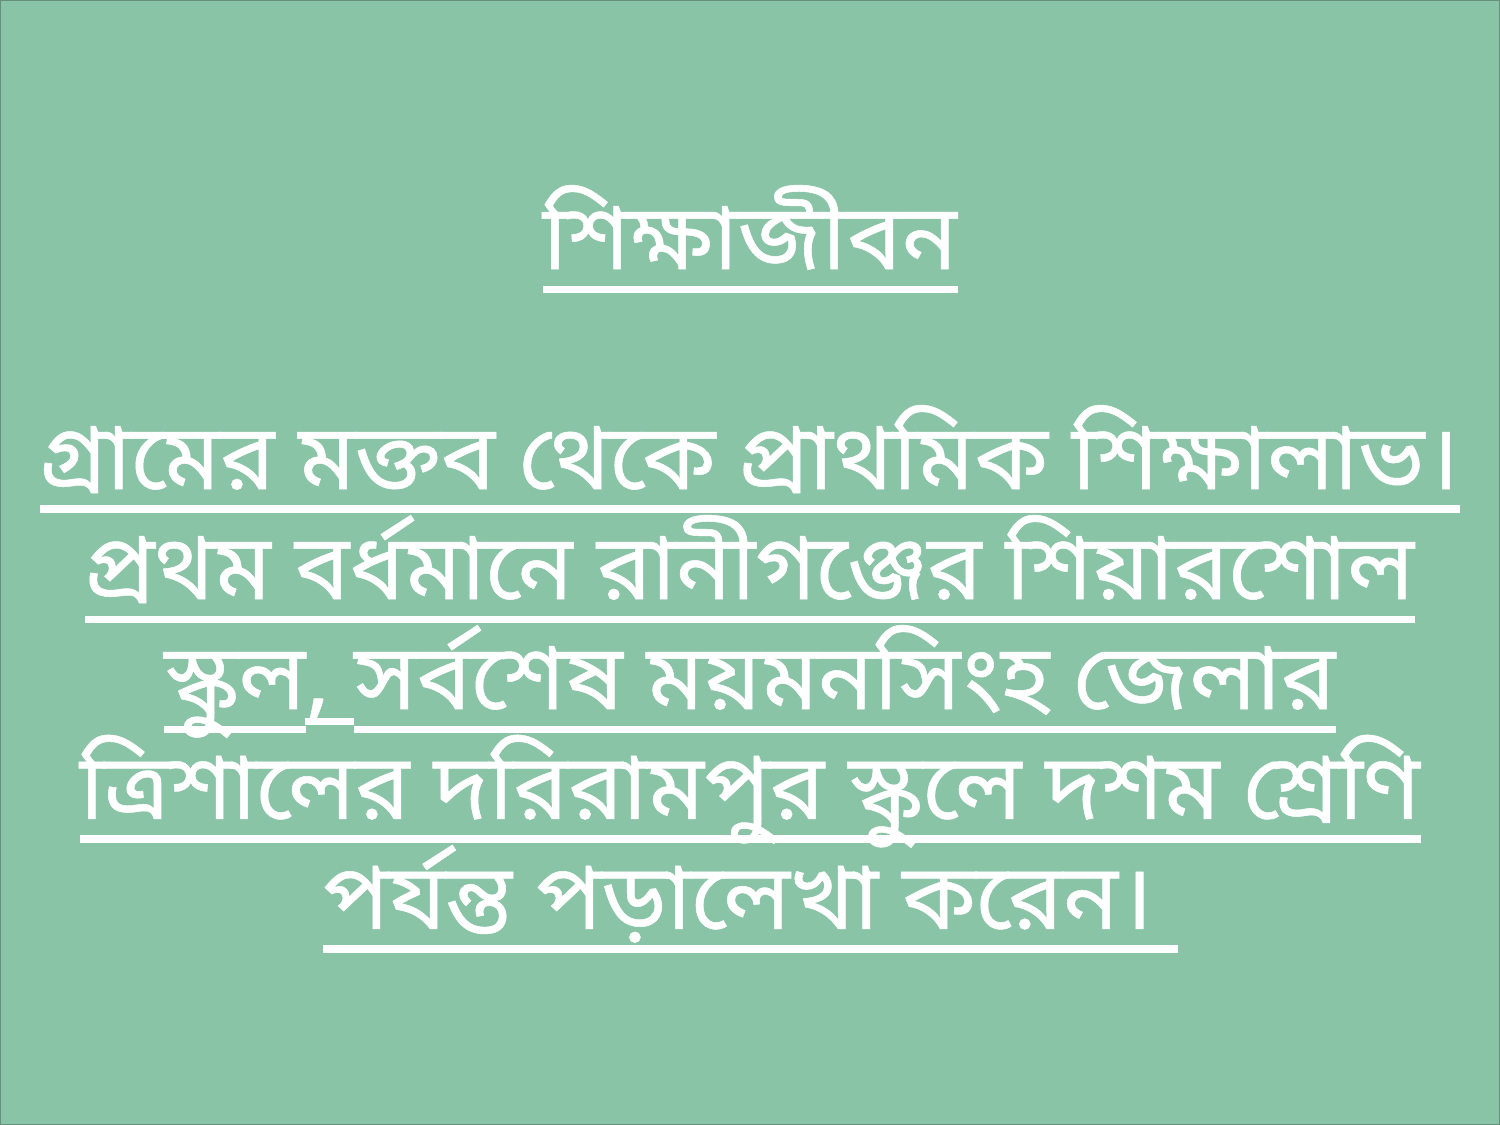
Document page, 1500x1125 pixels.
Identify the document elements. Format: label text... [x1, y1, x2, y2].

text_box শিক্ষাজীবন গ্রামের মক্তব থেকে প্রাথমিক শিক্ষালাভ। প্রথম বর্ধমানে রানীগঞ্জের শিয়ারশোল স্কুল, সর্বশেষ ময়মনসিংহ জেলার ত্রিশালের দরিরামপুর স্কুলে দশম শ্রেণি পর্যন্ত পড়ালেখা করেন। [0, 0, 1500, 1125]
